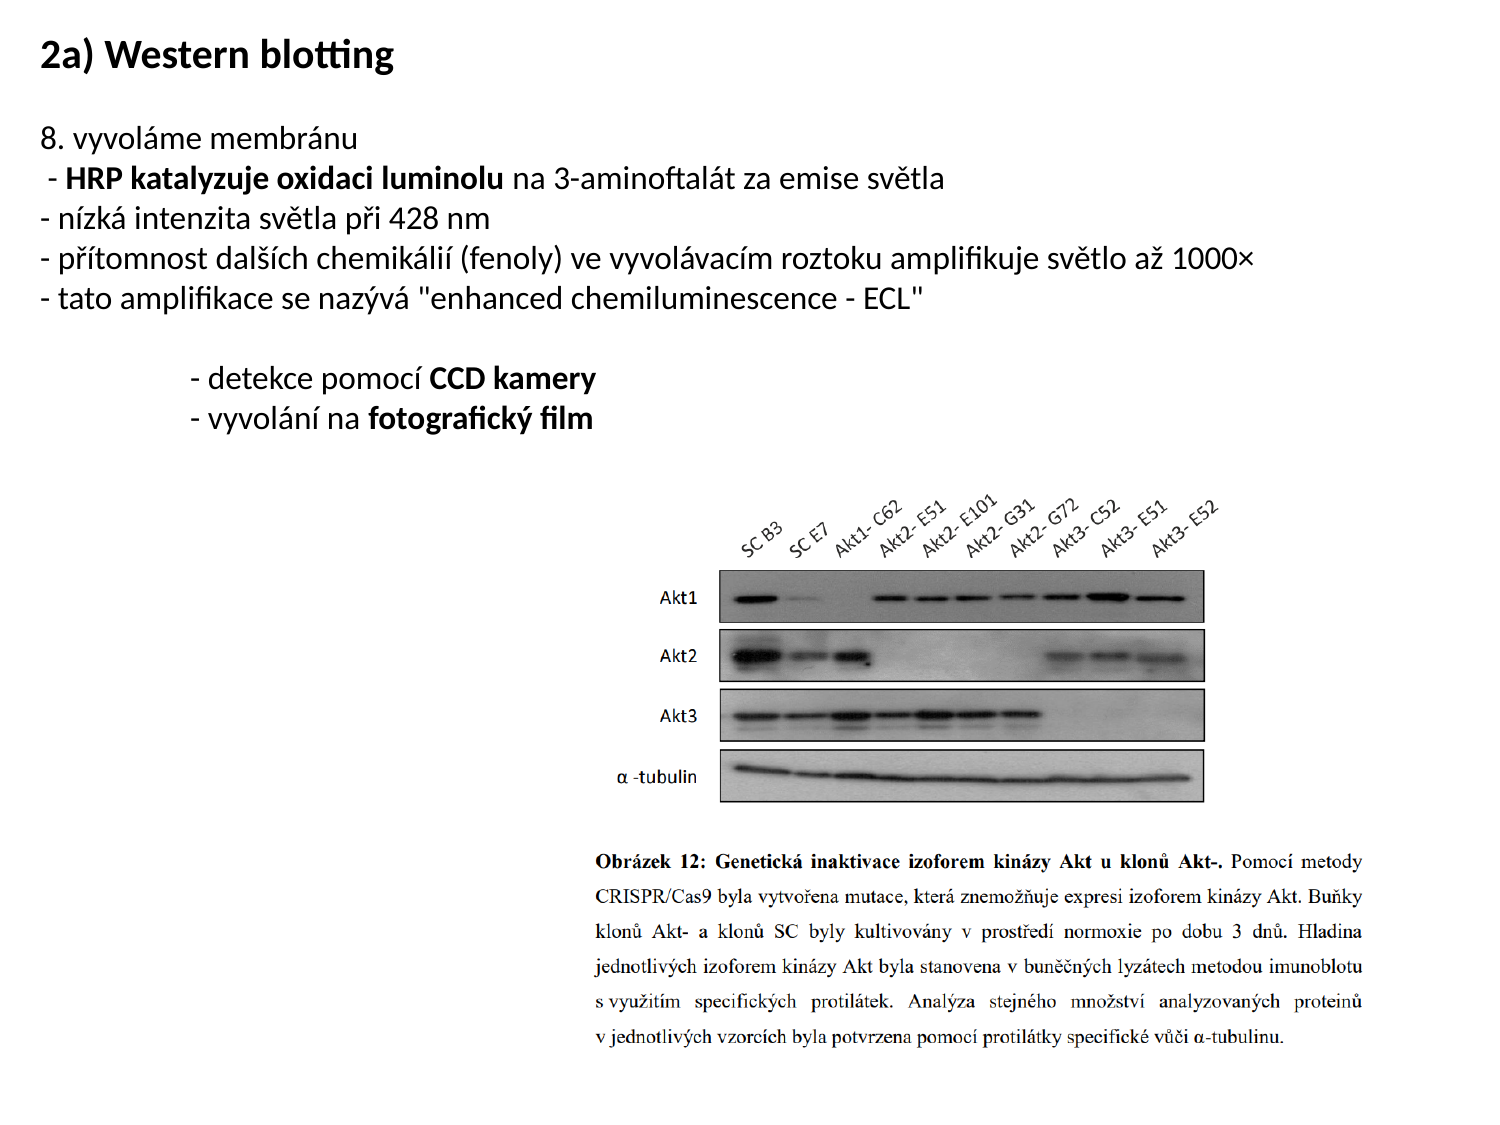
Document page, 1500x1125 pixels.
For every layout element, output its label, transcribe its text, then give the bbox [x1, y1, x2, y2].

text_box 2a) Western blotting 8. vyvoláme membránu - HRP katalyzuje oxidaci luminolu na 3-aminoftalát za emise světla - nízká intenzita světla při 428 nm - přítomnost dalších chemikálií (fenoly) ve vyvolávacím roztoku amplifikuje světlo až 1000× - tato amplifikace se nazývá "enhanced chemiluminescence - ECL" - detekce pomocí CCD kamery - vyvolání na fotografický film [25, 19, 1471, 444]
picture [557, 488, 1388, 1061]
